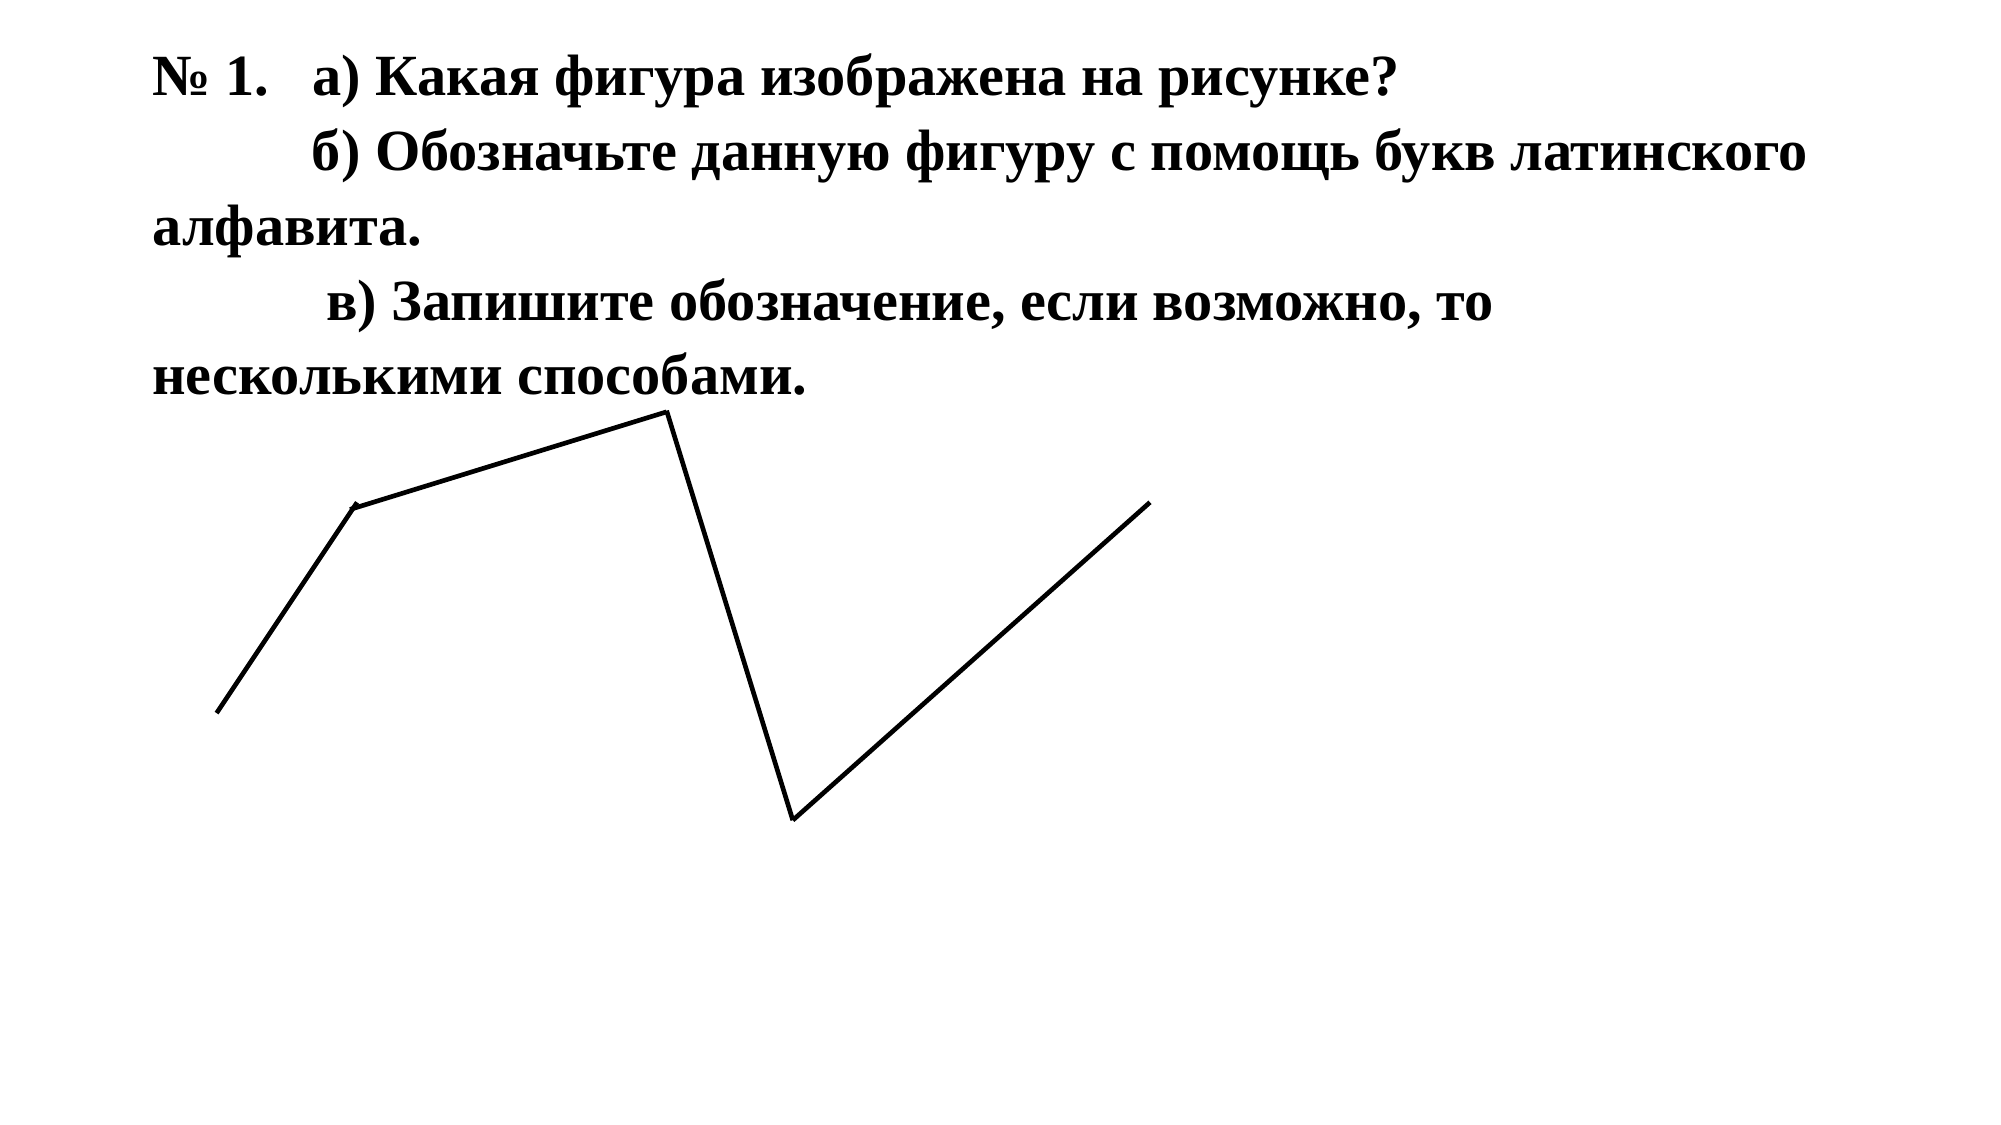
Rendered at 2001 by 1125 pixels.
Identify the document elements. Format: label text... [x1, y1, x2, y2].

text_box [216, 502, 358, 714]
title № 1. а) Какая фигура изображена на рисунке? б) Обозначьте данную фигуру с помощь букв латинского алфавита. в) Запишите обозначение, если возможно, то несколькими способами. [137, 59, 1863, 524]
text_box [792, 502, 1150, 821]
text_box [349, 411, 666, 510]
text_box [666, 410, 793, 821]
